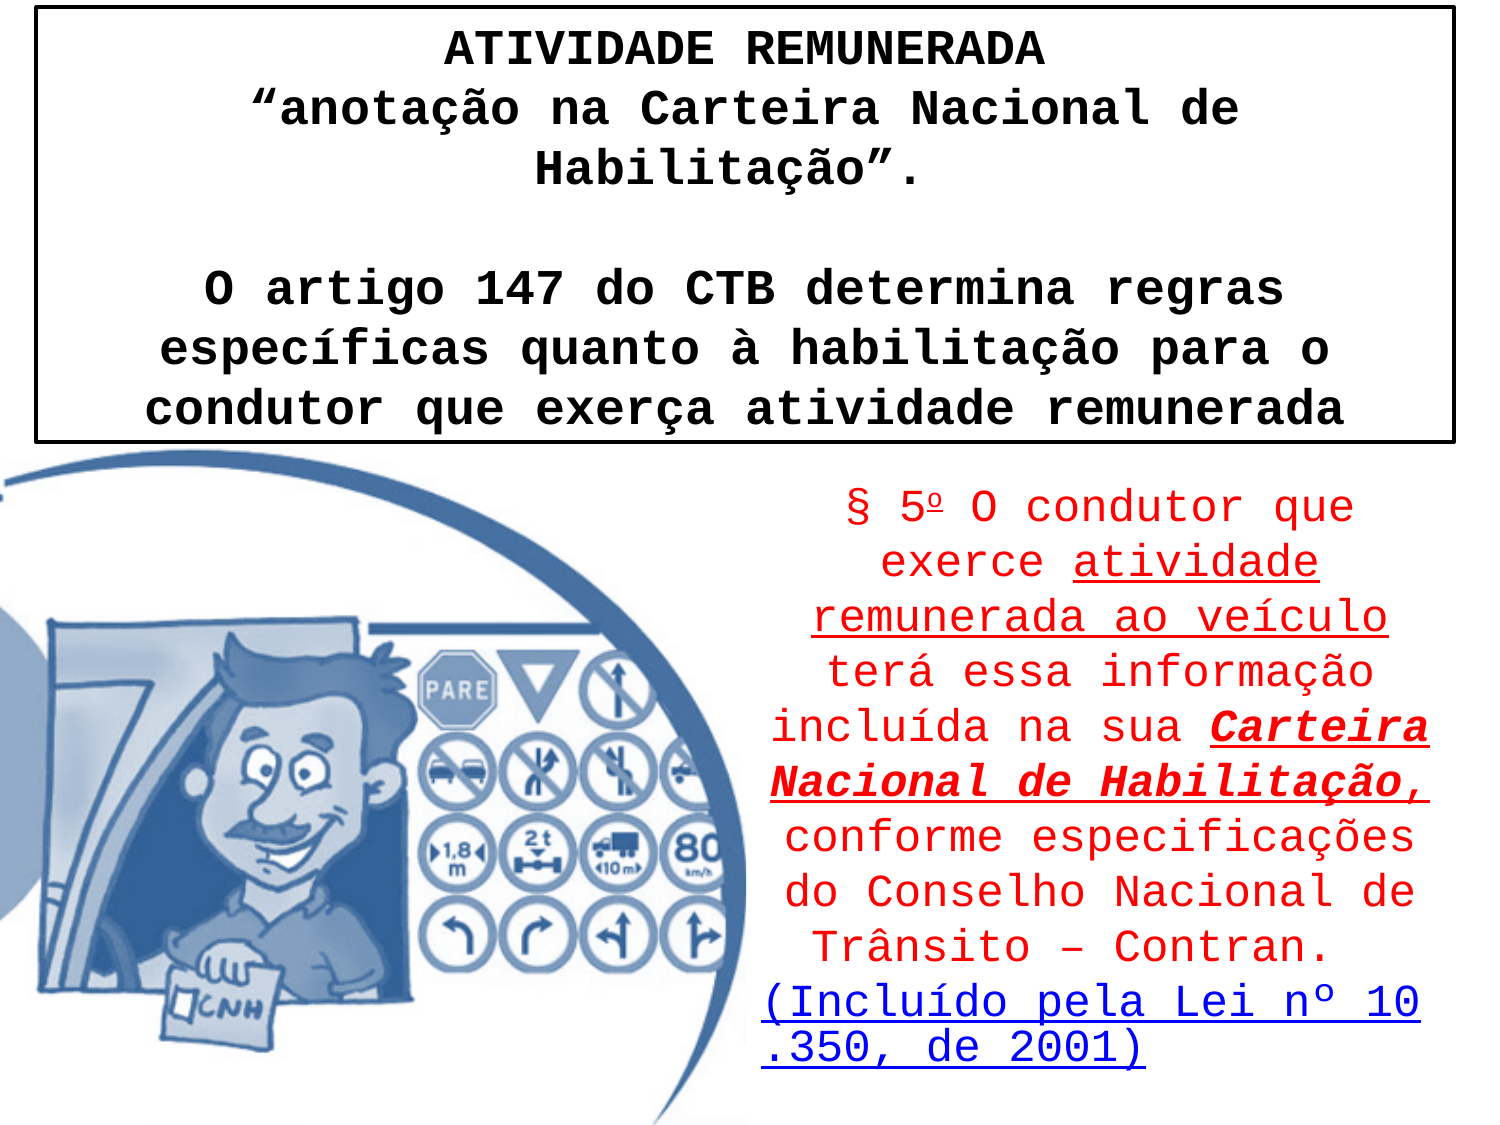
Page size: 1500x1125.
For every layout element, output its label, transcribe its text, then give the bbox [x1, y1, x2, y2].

picture [0, 447, 747, 1125]
text_box ATIVIDADE REMUNERADA “anotação na Carteira Nacional de Habilitação”. O artigo 147 do CTB determina regras específicas quanto à habilitação para o condutor que exerça atividade remunerada [34, 5, 1456, 444]
text_box § 5o O condutor que exerce atividade remunerada ao veículo terá essa informação incluída na sua Carteira Nacional de Habilitação, conforme especificações do Conselho Nacional de Trânsito – Contran. (Incluído pela Lei nº 10.350, de 2001) [751, 467, 1454, 1033]
